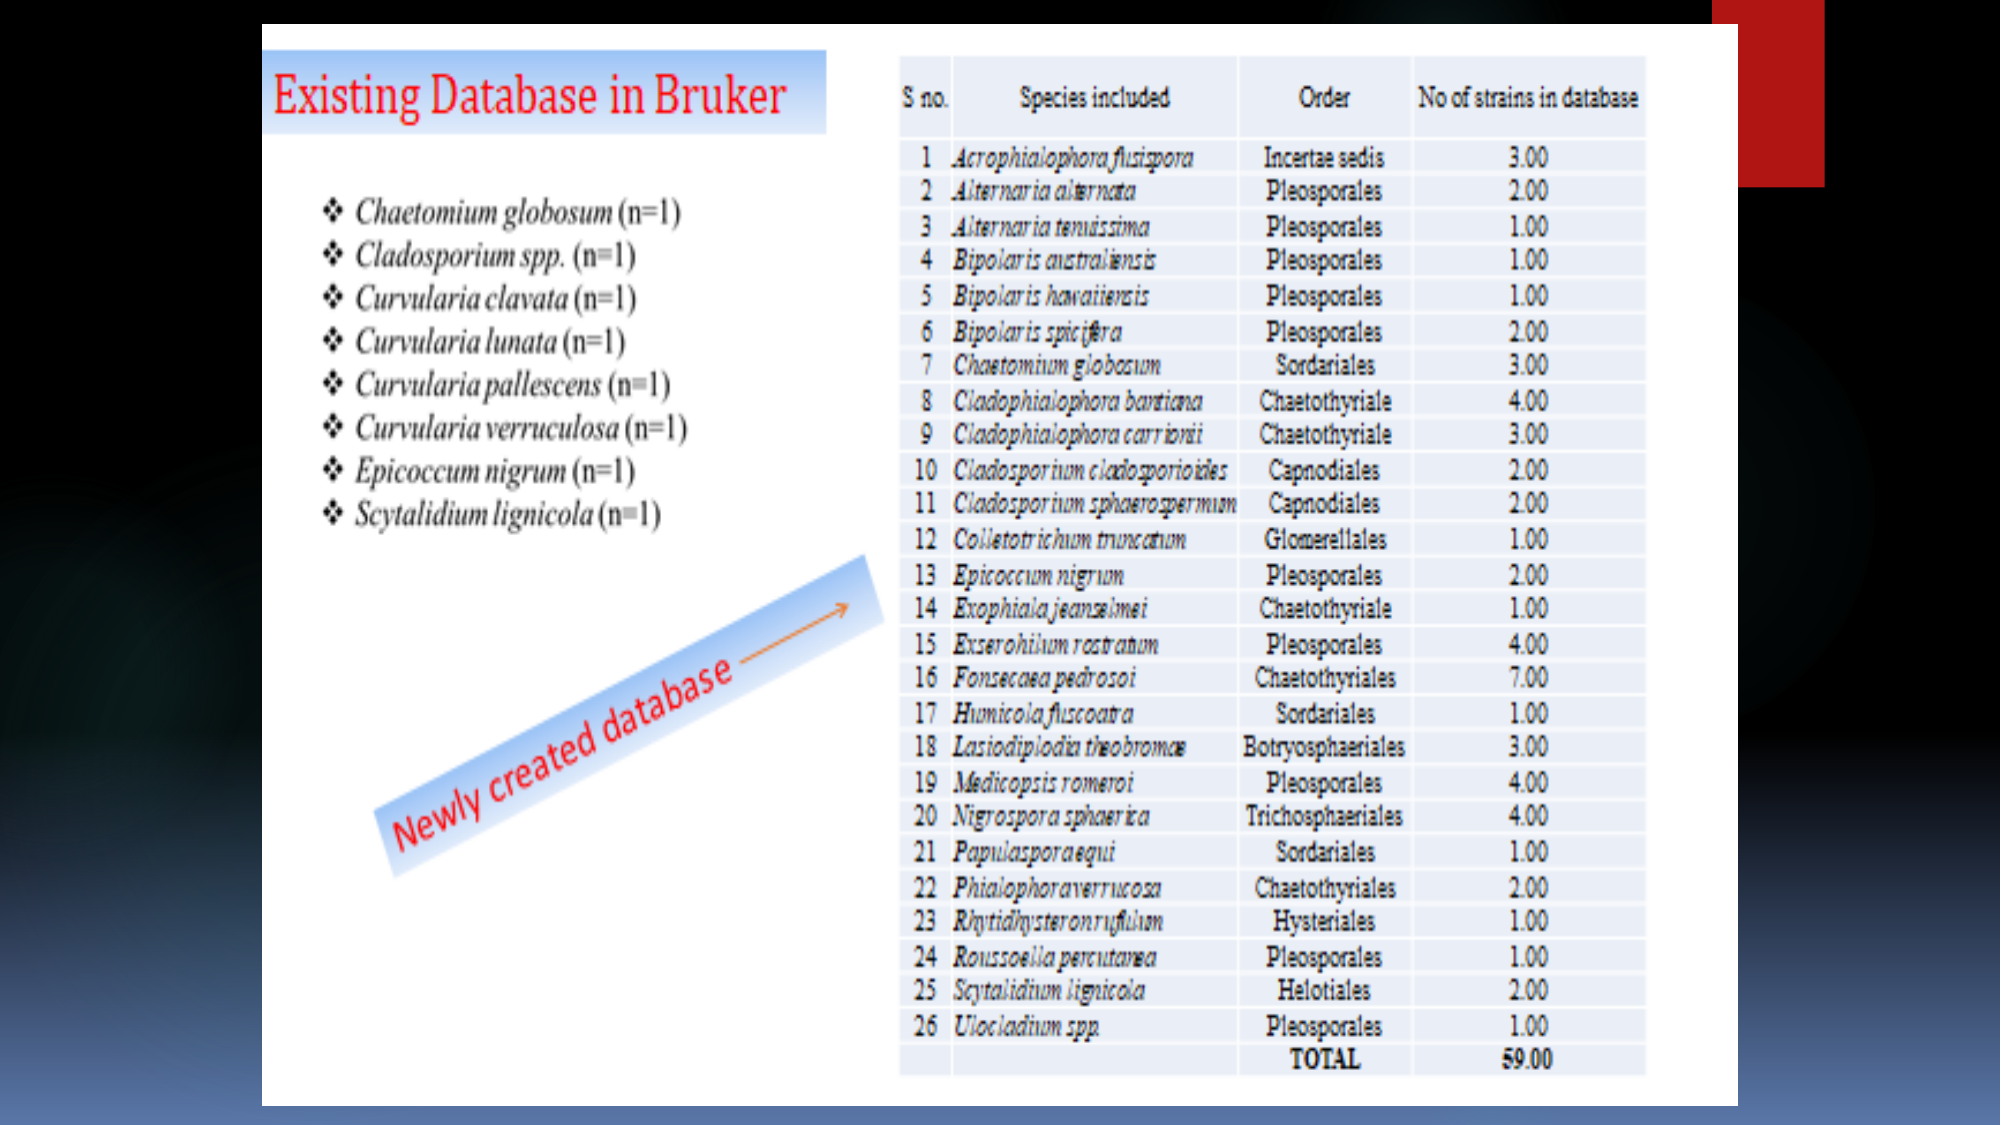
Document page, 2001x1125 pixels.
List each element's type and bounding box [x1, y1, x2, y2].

picture [0, 0, 1738, 1125]
